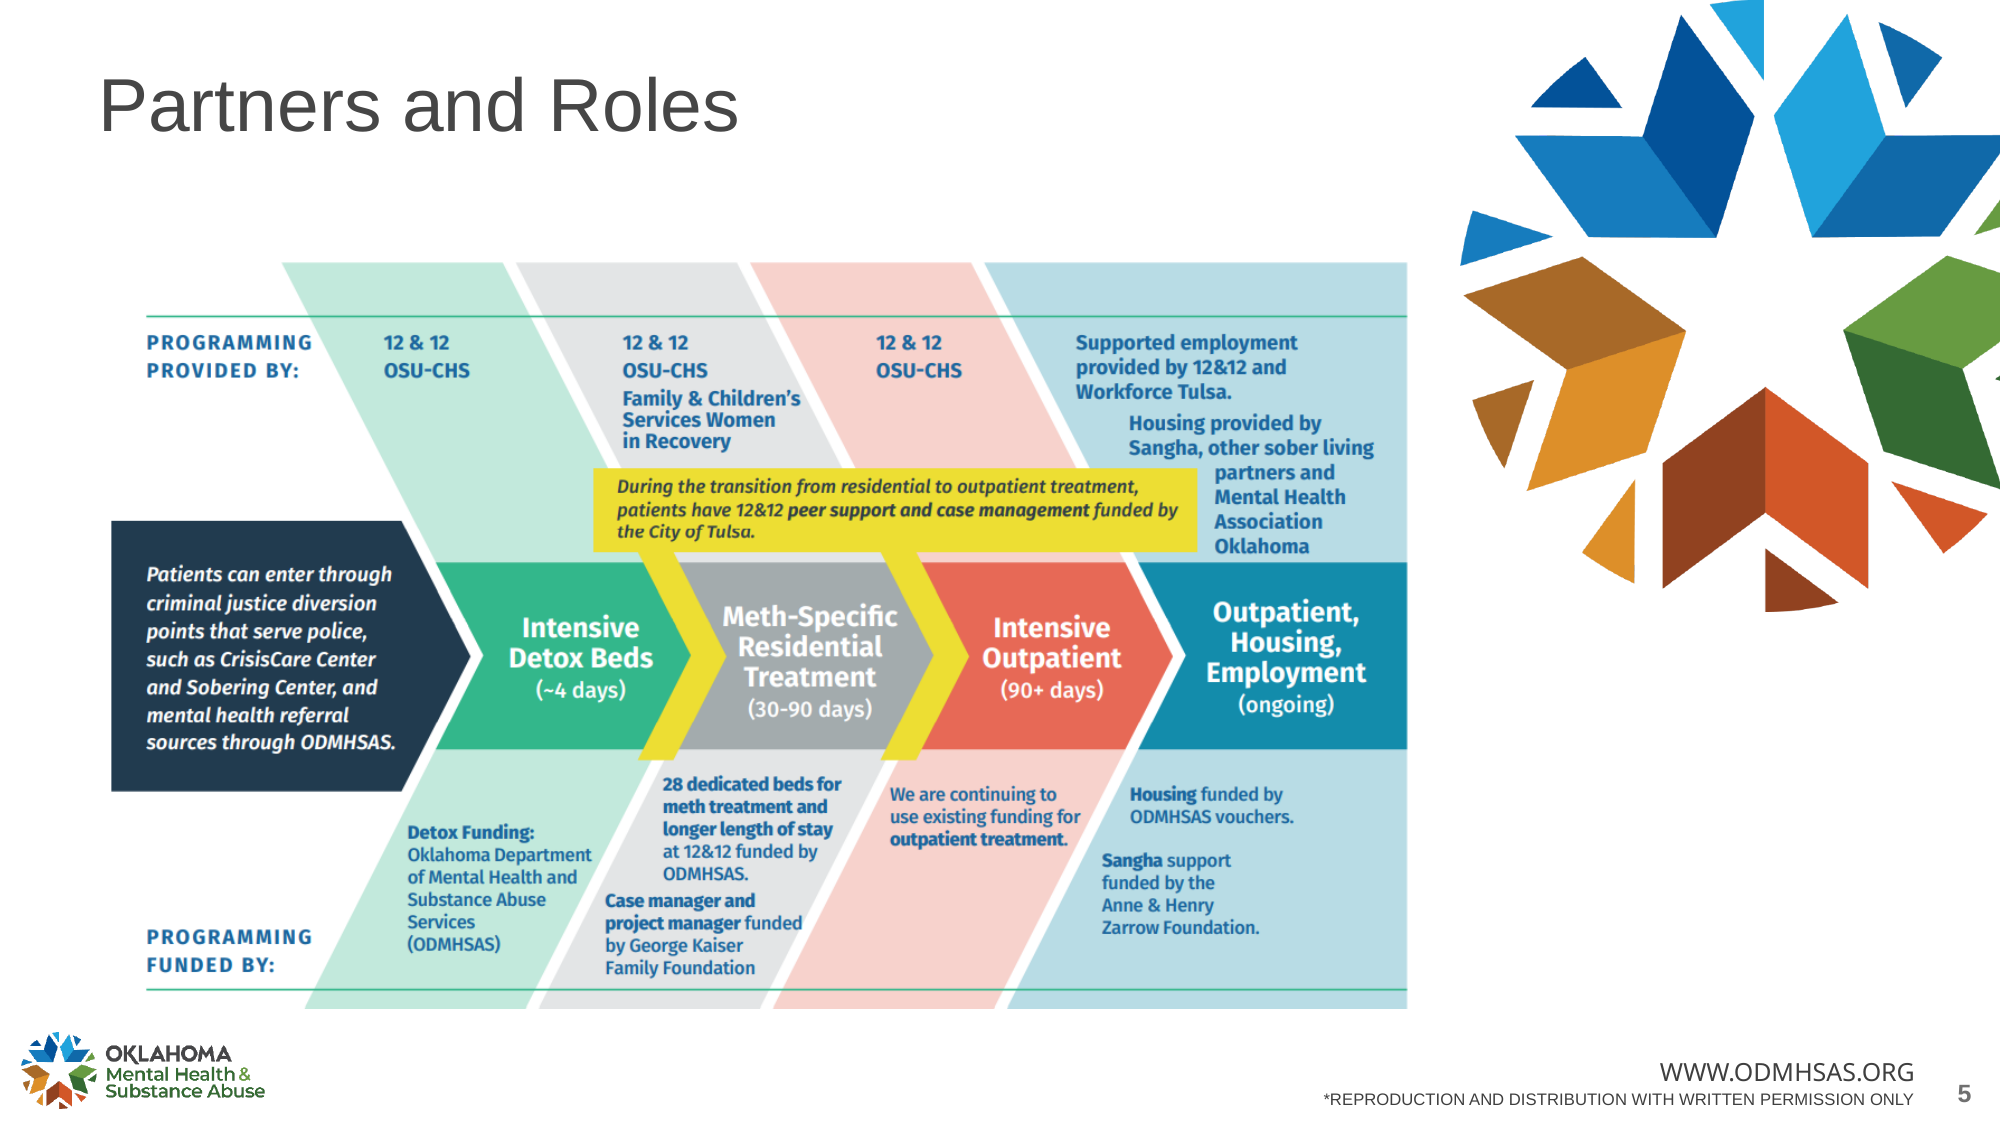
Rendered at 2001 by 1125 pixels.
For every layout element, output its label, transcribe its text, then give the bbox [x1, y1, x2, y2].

title Partners and Roles [98, 67, 1336, 147]
slide_number 5 [1900, 1057, 1972, 1125]
picture [1459, 0, 2000, 612]
picture [21, 1032, 265, 1109]
picture [97, 250, 1420, 1010]
